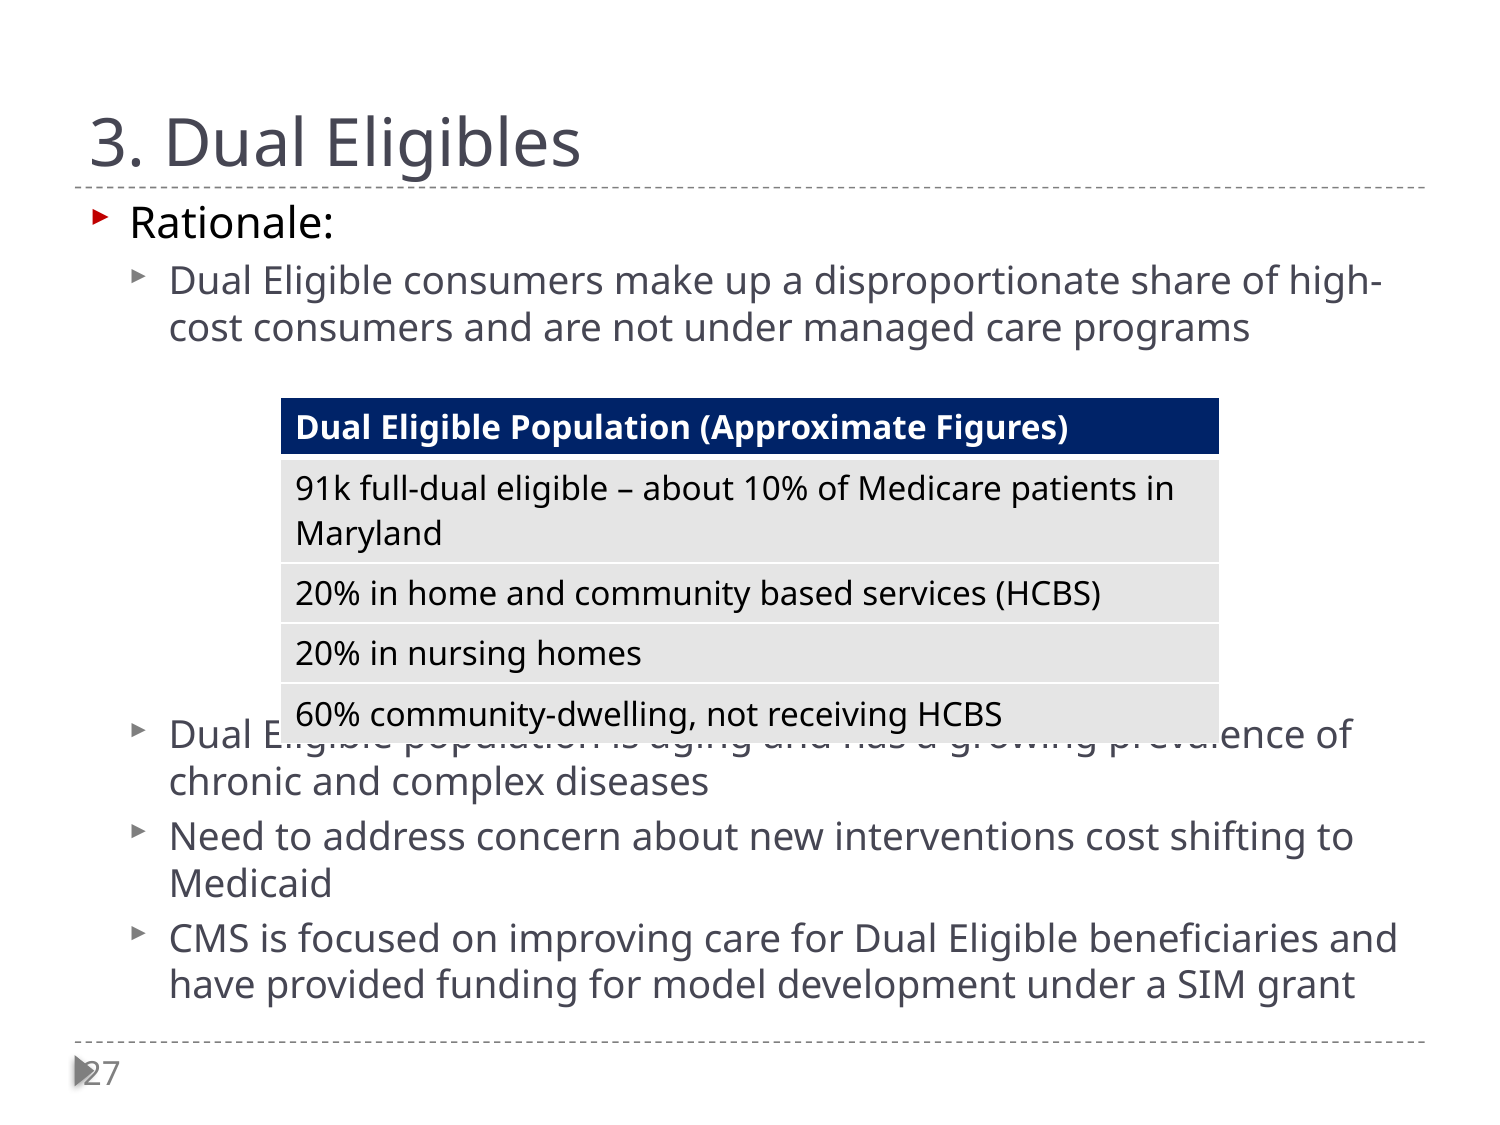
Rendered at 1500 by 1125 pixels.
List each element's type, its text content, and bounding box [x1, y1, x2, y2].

table_cell 60% community-dwelling, not receiving HCBS [281, 684, 1219, 743]
title 3. Dual Eligibles [75, 24, 1425, 187]
table_cell 20% in nursing homes [281, 624, 1219, 682]
table_header Dual Eligible Population (Approximate Figures) [281, 398, 1219, 454]
table_cell 91k full-dual eligible – about 10% of Medicare patients in Maryland [281, 460, 1219, 562]
list Rationale: Dual Eligible consumers make up a disproportionate share of high-cost consumers and are not under managed care programs Dual Eligible population is aging and has a growing prevalence of chronic and complex diseases Need to address concern about new interventions cost shifting to Medicaid CMS is focused on improving care for Dual Eligible beneficiaries and have provided funding for model development under a SIM grant [75, 187, 1425, 1052]
table_cell 20% in home and community based services (HCBS) [281, 564, 1219, 622]
